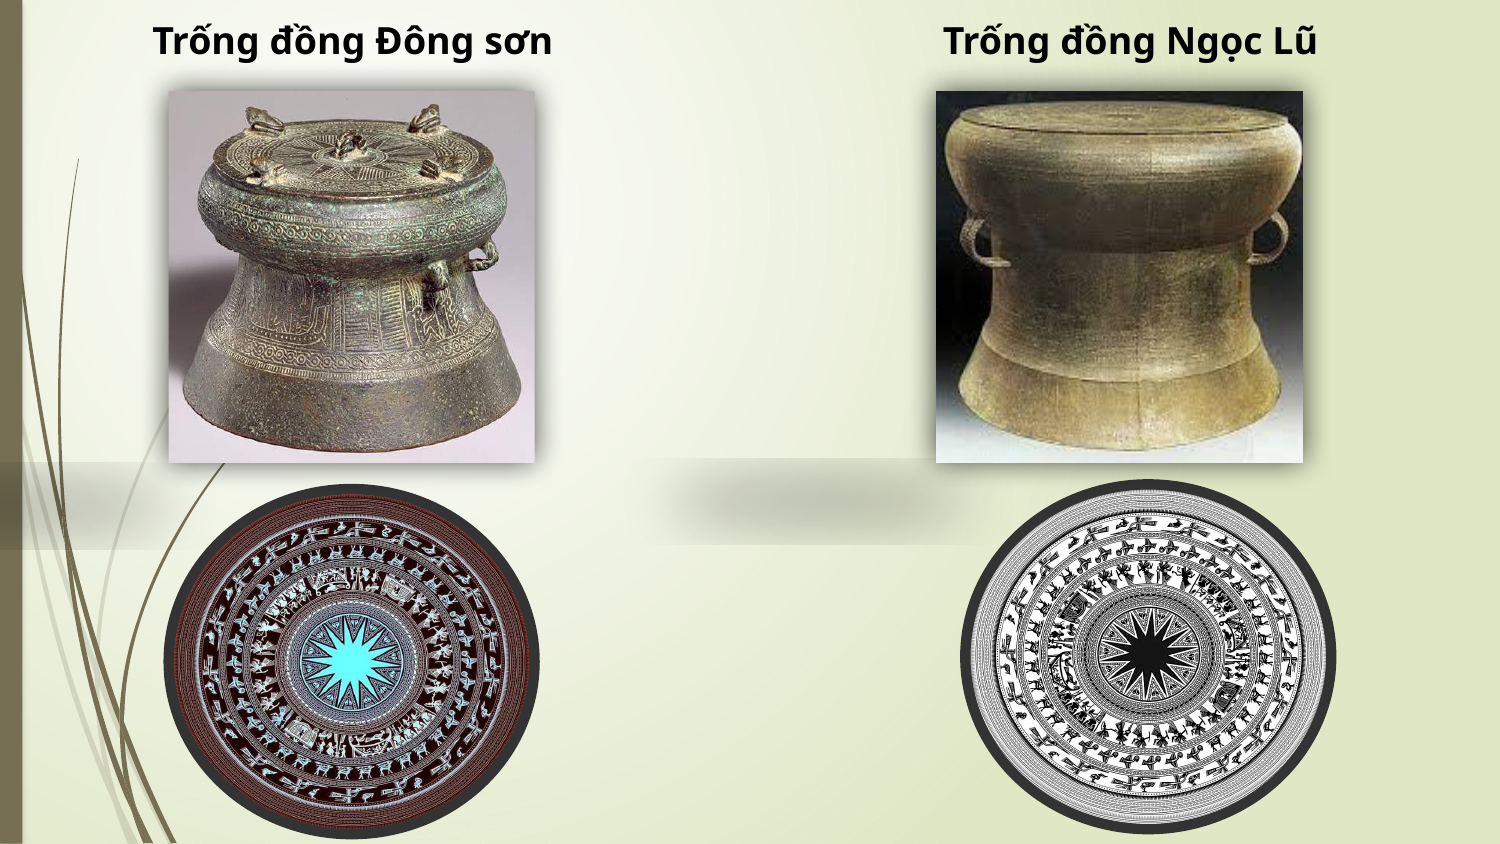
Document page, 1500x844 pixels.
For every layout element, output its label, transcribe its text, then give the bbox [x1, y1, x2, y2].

picture [965, 484, 1332, 830]
picture [168, 91, 535, 463]
picture [935, 91, 1303, 463]
picture [168, 488, 535, 835]
text_box Trống đồng Đông sơn [137, 9, 613, 70]
text_box Trống đồng Ngọc Lũ [928, 9, 1403, 70]
